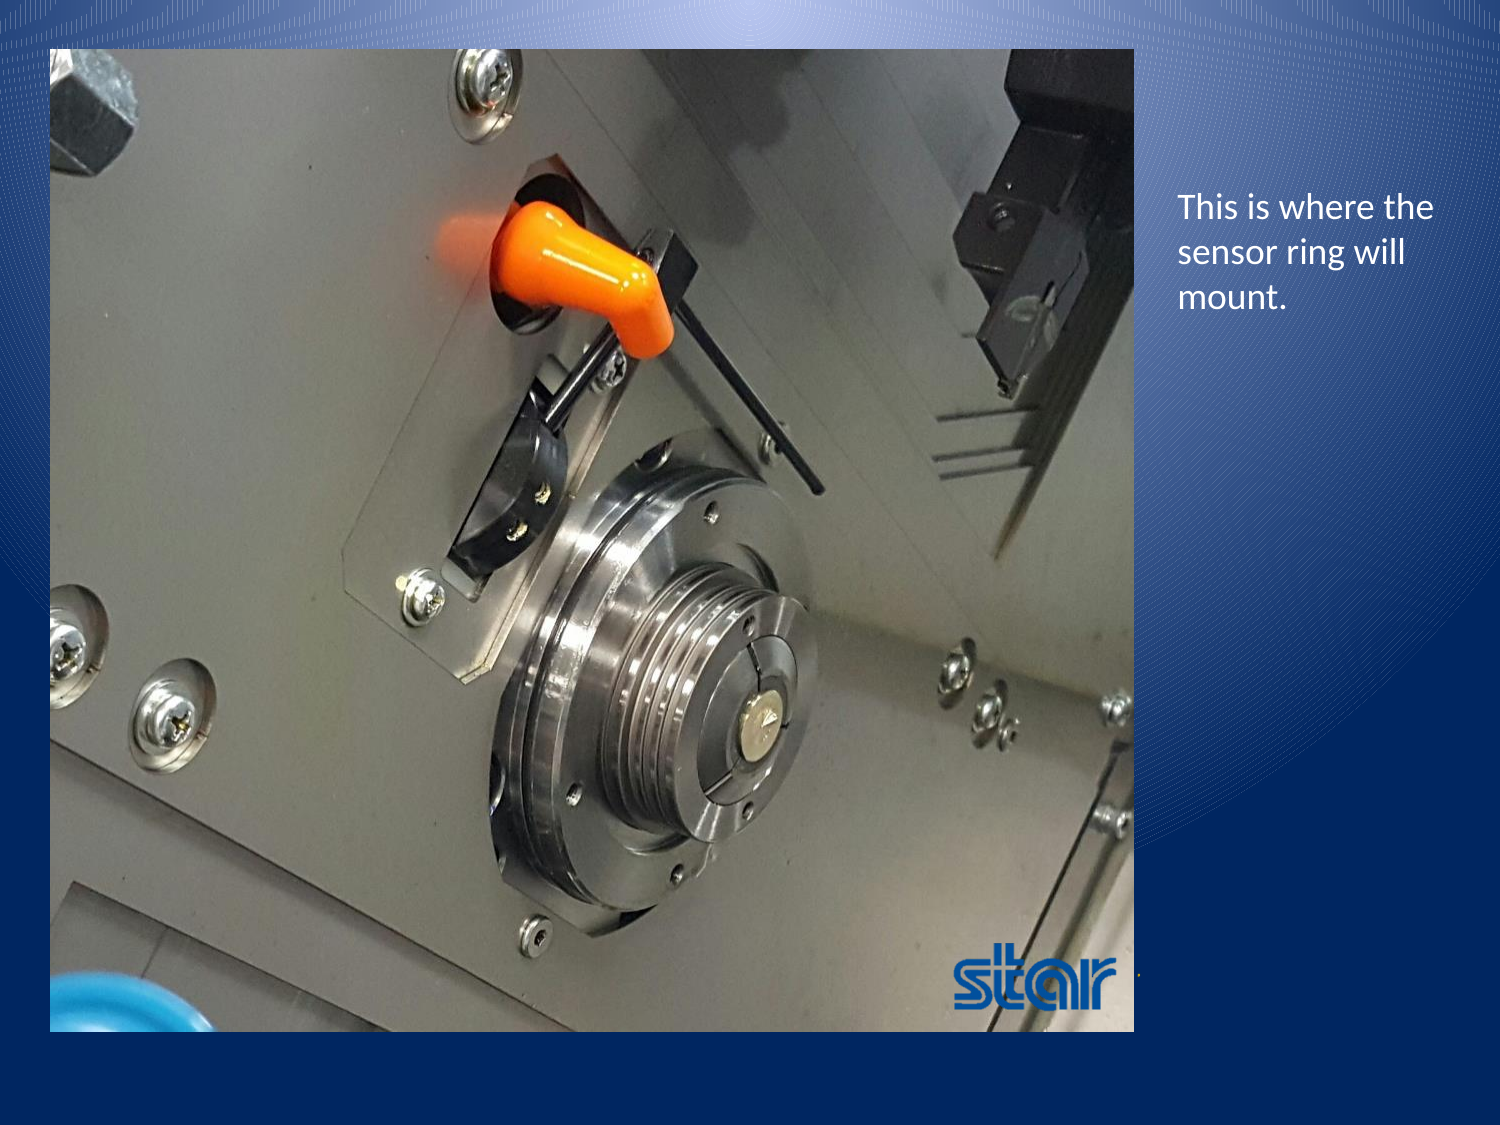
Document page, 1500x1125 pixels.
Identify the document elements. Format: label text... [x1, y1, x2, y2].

text_box This is where the sensor ring will mount. [1162, 174, 1463, 325]
picture [49, 49, 1500, 1032]
